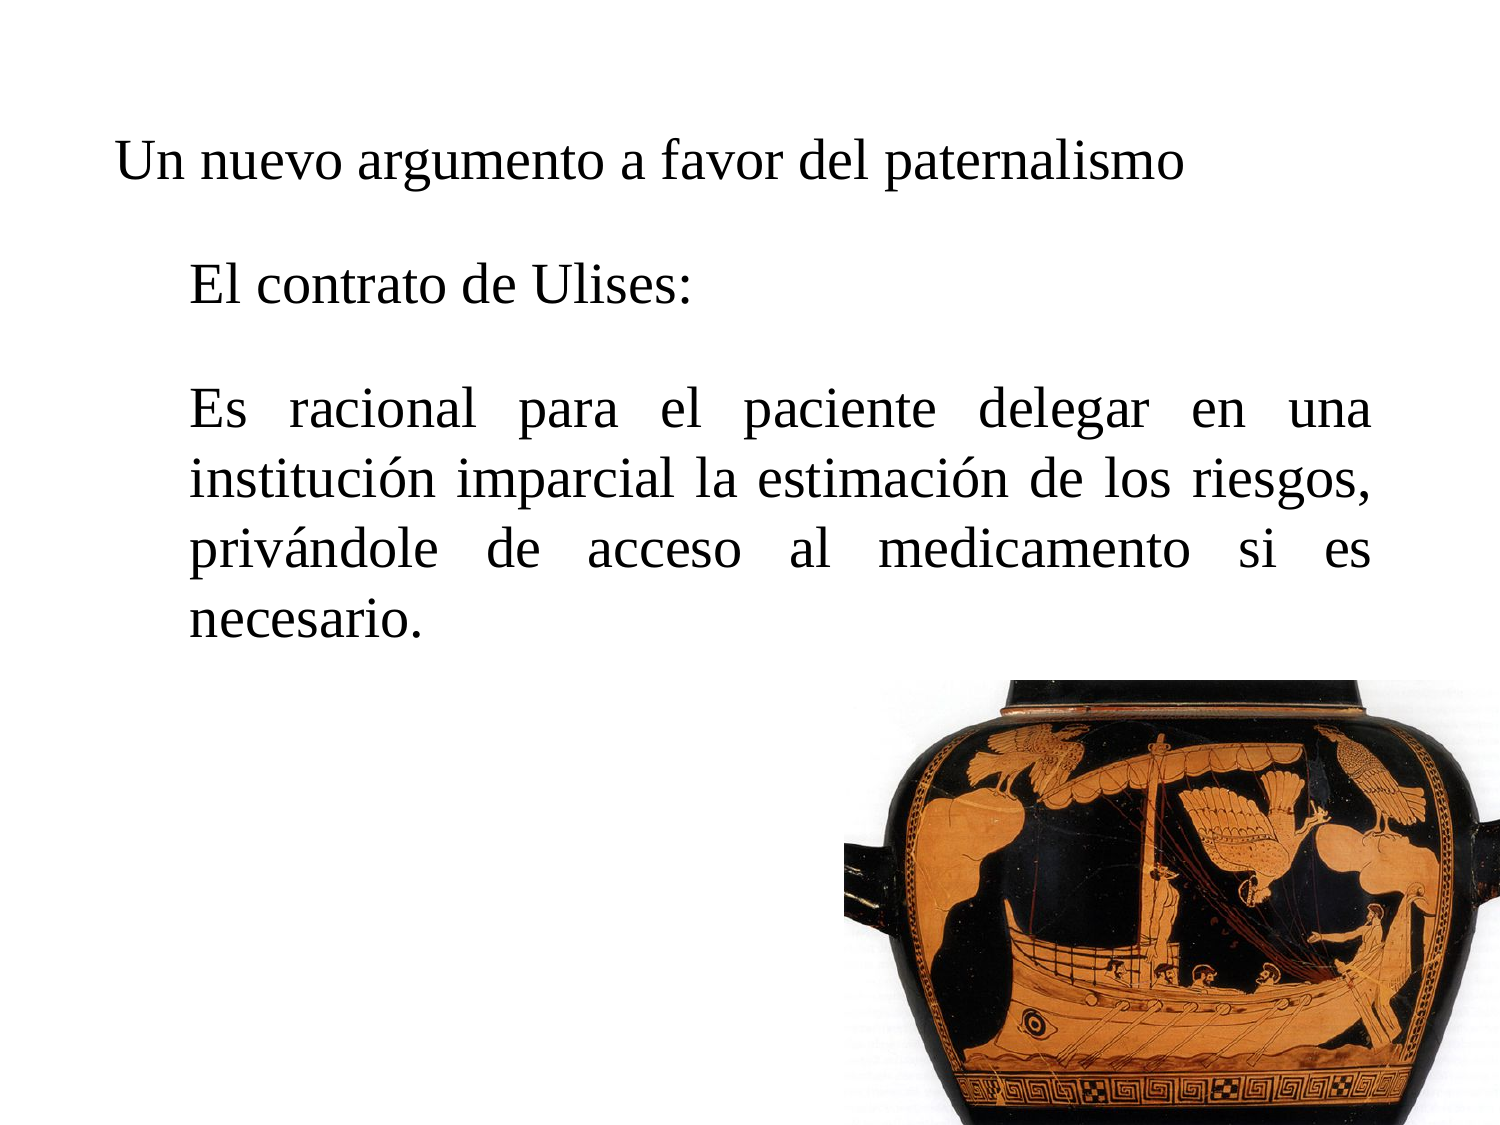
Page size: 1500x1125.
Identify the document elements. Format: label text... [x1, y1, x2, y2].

text_box Un nuevo argumento a favor del paternalismo El contrato de Ulises: Es racional para el paciente delegar en una institución imparcial la estimación de los riesgos, privándole de acceso al medicamento si es necesario. [100, 113, 1388, 781]
picture [844, 680, 1500, 1125]
